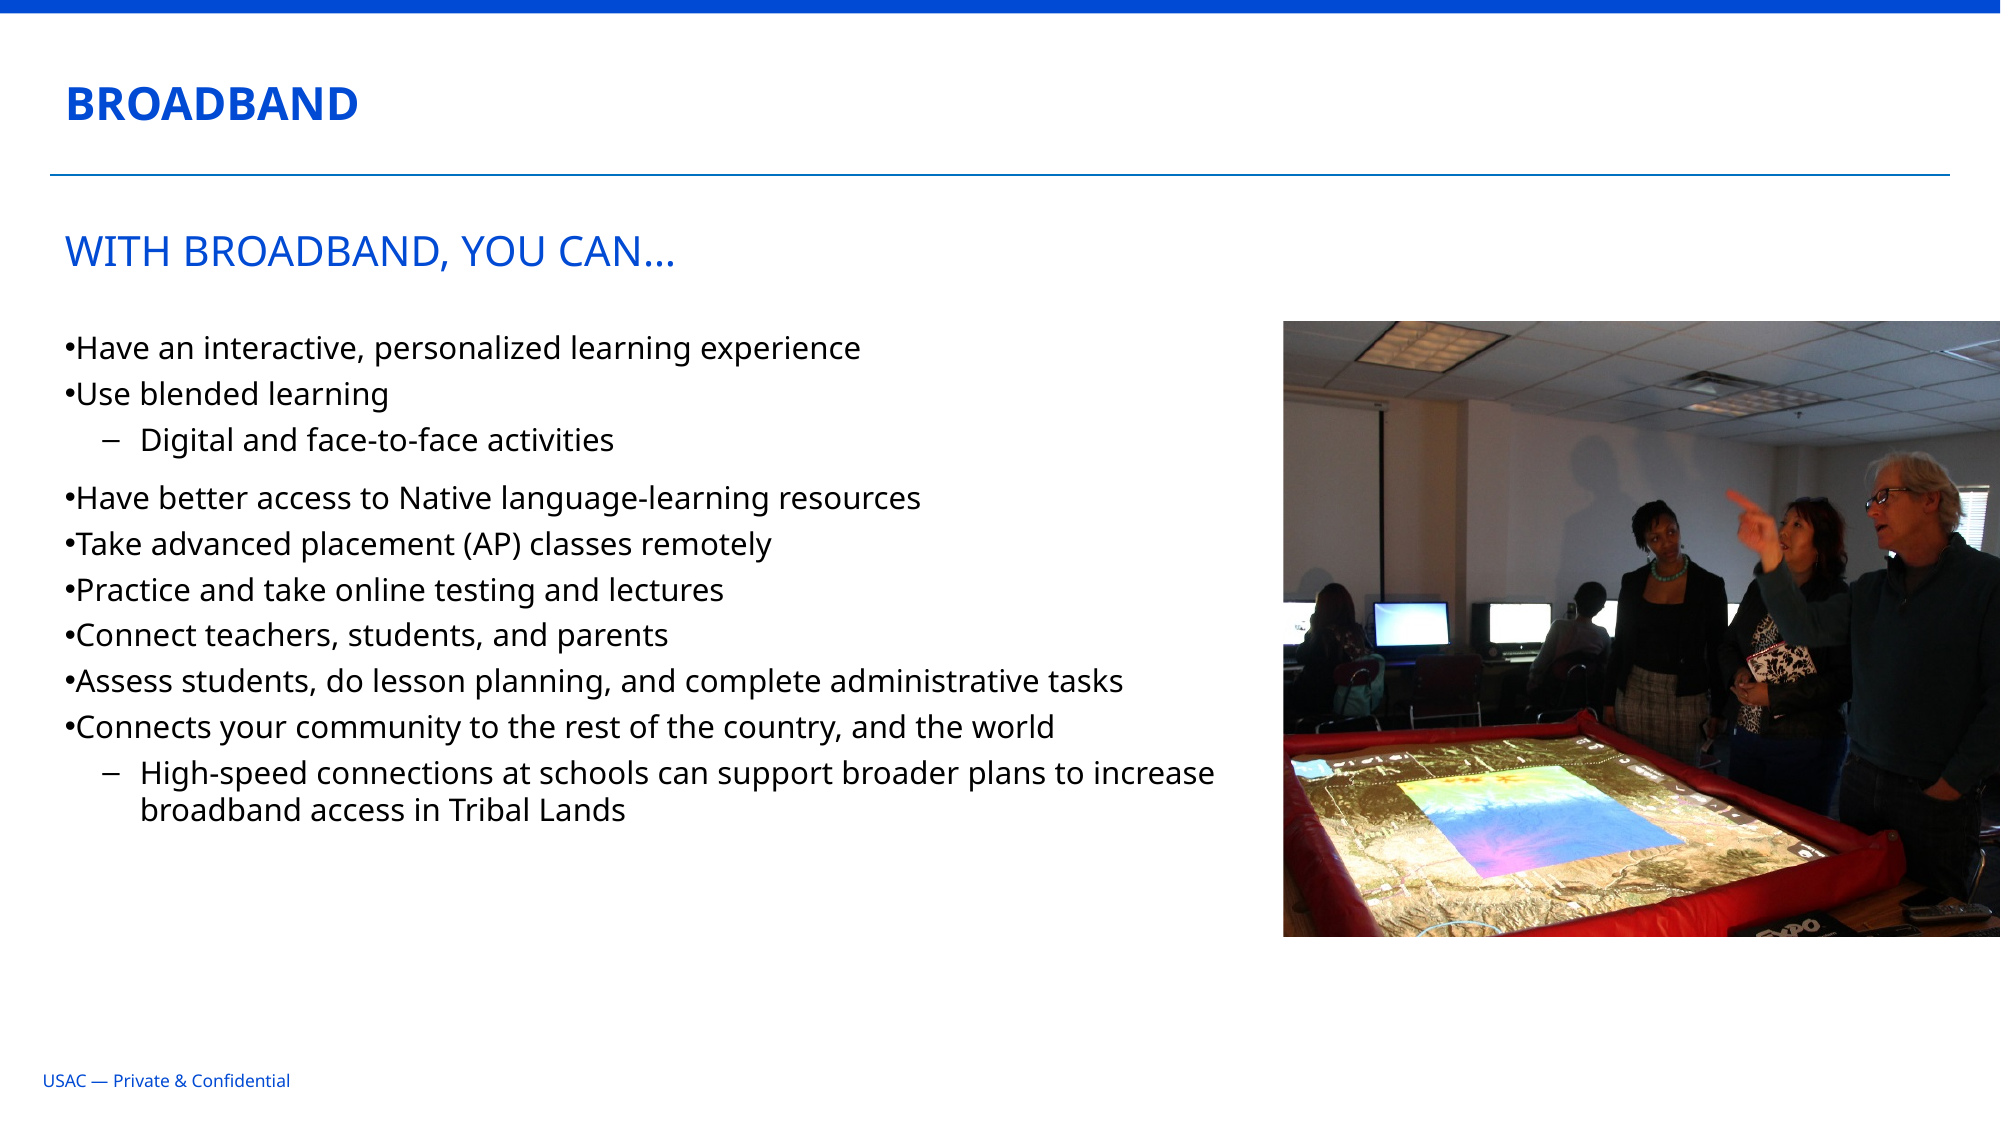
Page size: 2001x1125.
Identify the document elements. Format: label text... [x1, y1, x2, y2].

list BROADBAND [50, 50, 1950, 155]
picture [1283, 320, 2000, 938]
title WITH BROADBAND, YOU CAN… [50, 199, 1950, 300]
list Have an interactive, personalized learning experience Use blended learning Digital and face-to-face activities Have better access to Native language-learning resources Take advanced placement (AP) classes remotely Practice and take online testing and lectures Connect teachers, students, and parents Assess students, do lesson planning, and complete administrative tasks Connects your community to the rest of the country, and the world High-speed connections at schools can support broader plans to increase broadband access in Tribal Lands [50, 321, 1250, 937]
